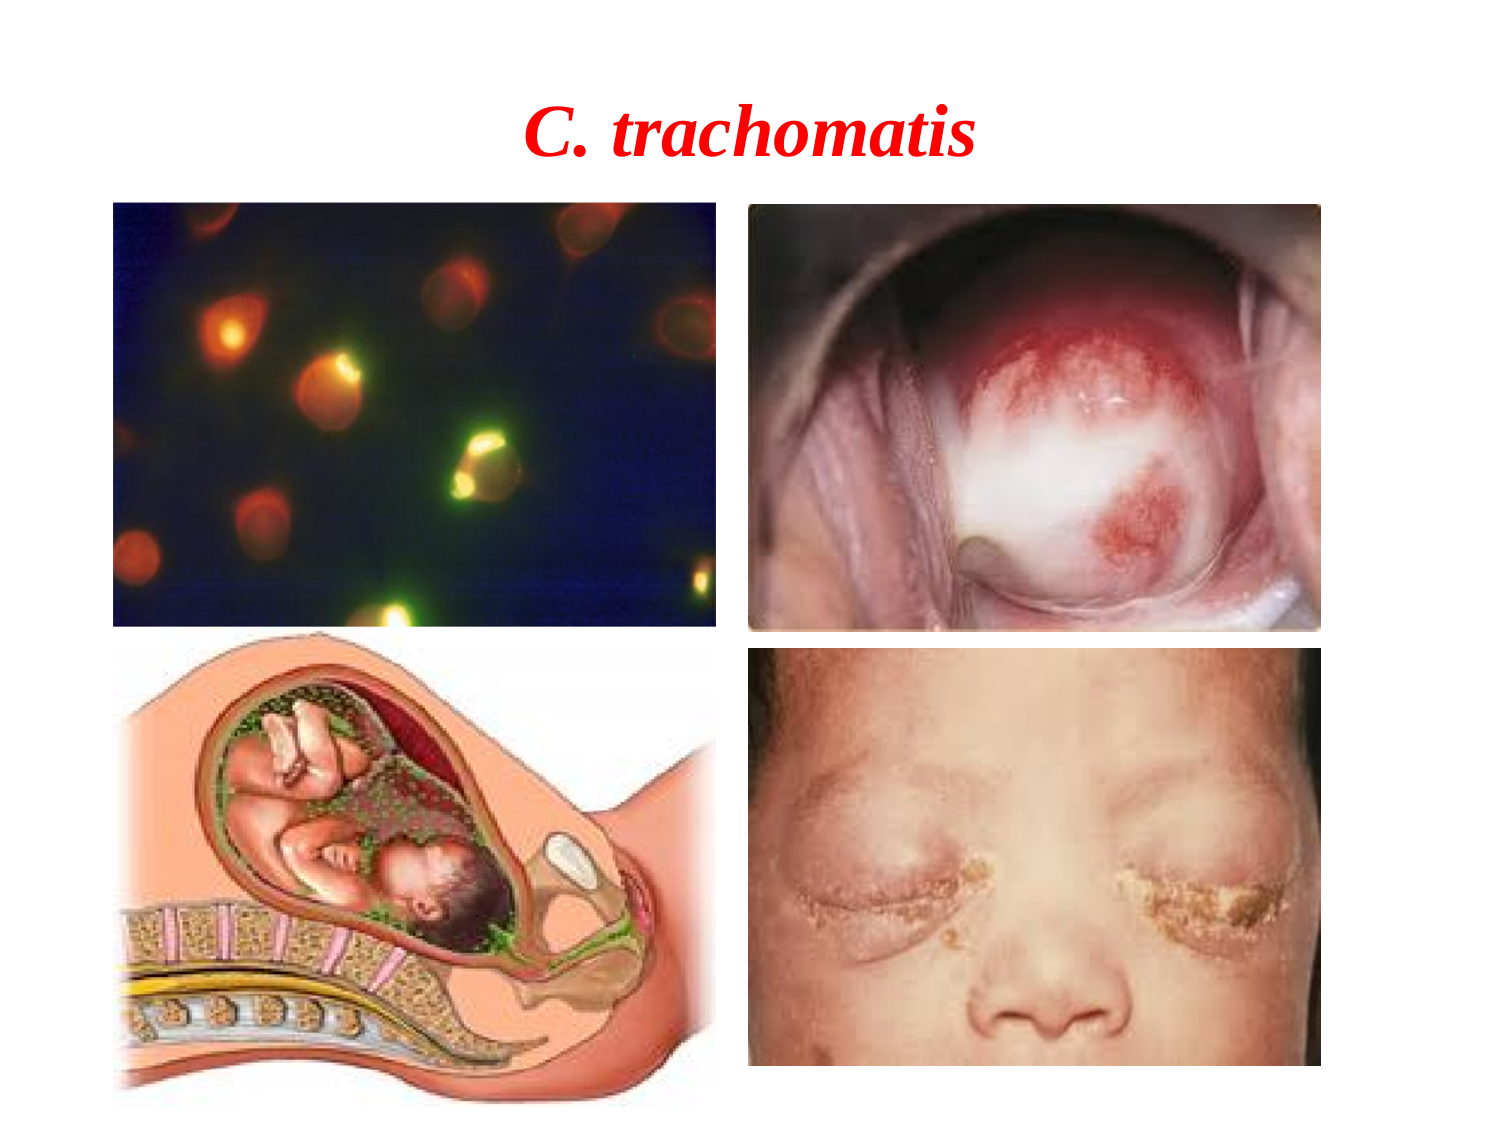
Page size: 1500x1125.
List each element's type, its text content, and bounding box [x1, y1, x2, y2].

picture [747, 648, 1321, 1066]
picture [747, 203, 1321, 632]
title C. trachomatis [388, 79, 1112, 270]
picture [112, 201, 716, 1107]
